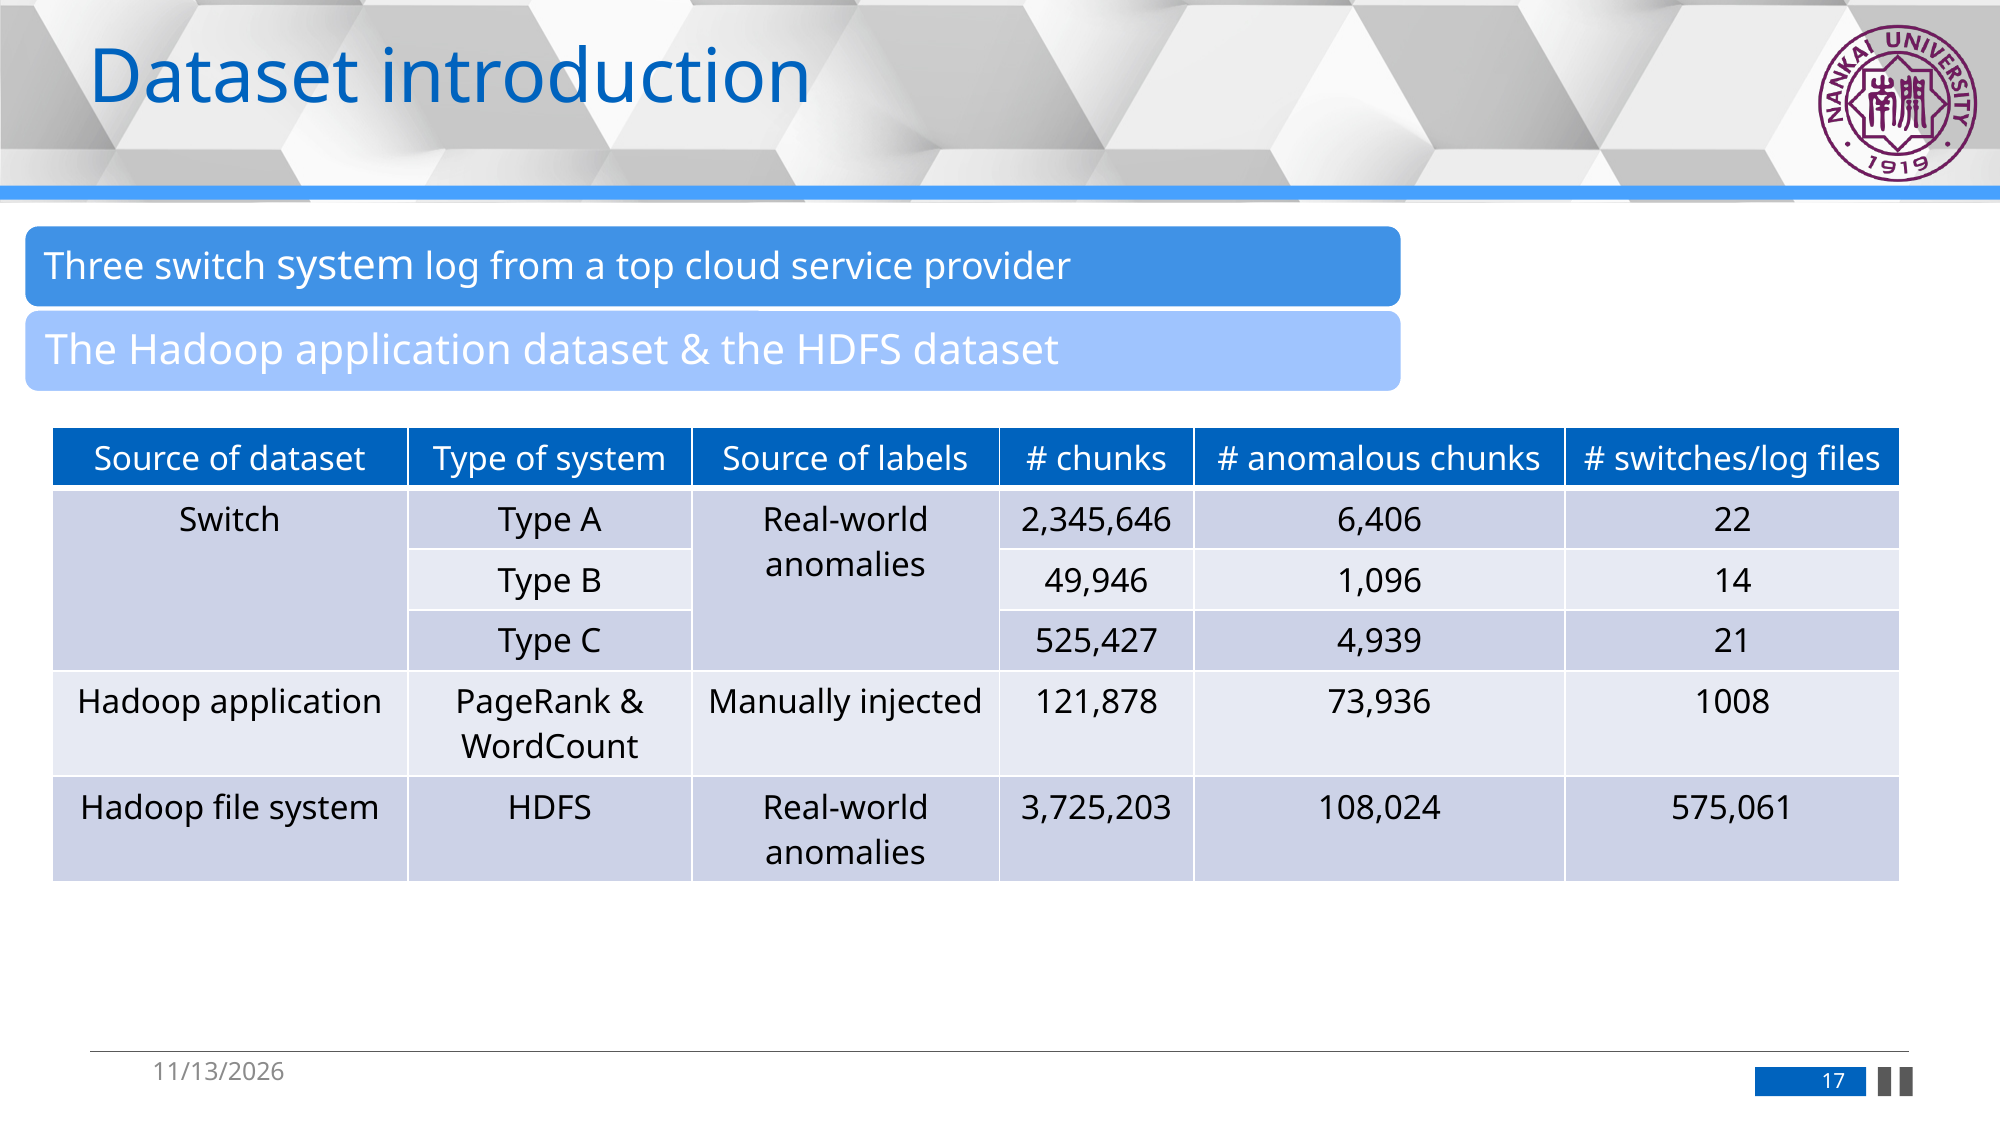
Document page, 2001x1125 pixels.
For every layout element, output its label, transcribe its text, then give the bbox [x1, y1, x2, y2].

slide_number 17 [1761, 1069, 1861, 1094]
table_header Source of labels [693, 428, 999, 485]
table_cell 1,096 [1195, 550, 1564, 609]
table_cell Hadoop application [53, 672, 407, 775]
table_cell Type A [409, 491, 691, 548]
list Dataset introduction [73, 30, 1816, 127]
table_cell 21 [1566, 611, 1899, 670]
table_cell 49,946 [1000, 550, 1193, 609]
table_cell 73,936 [1195, 672, 1564, 775]
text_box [24, 225, 1402, 392]
picture [0, 0, 2000, 185]
table_cell 14 [1566, 550, 1899, 609]
table_header Type of system [409, 428, 691, 485]
table_cell Type C [409, 611, 691, 670]
table_cell 6,406 [1195, 491, 1564, 548]
table_cell 575,061 [1566, 777, 1899, 881]
table_header Source of dataset [53, 428, 407, 485]
table_cell 121,878 [1000, 672, 1193, 775]
table_cell Real-world anomalies [693, 777, 999, 881]
table_cell 1008 [1566, 672, 1899, 775]
table_cell PageRank & WordCount [409, 672, 691, 775]
table_cell 2,345,646 [1000, 491, 1193, 548]
table_cell Hadoop file system [53, 777, 407, 881]
table_cell 3,725,203 [1000, 777, 1193, 881]
table_cell Manually injected [693, 672, 999, 775]
table_cell 4,939 [1195, 611, 1564, 670]
table_cell 525,427 [1000, 611, 1193, 670]
table_cell 108,024 [1195, 777, 1564, 881]
table_cell 22 [1566, 491, 1899, 548]
table_header # switches/log files [1566, 428, 1899, 485]
table_cell Switch [53, 491, 407, 670]
table_cell HDFS [409, 777, 691, 881]
table_cell Real-world anomalies [693, 491, 999, 670]
table_header # anomalous chunks [1195, 428, 1564, 485]
table_header # chunks [1000, 428, 1193, 485]
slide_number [137, 1042, 588, 1103]
table_cell Type B [409, 550, 691, 609]
